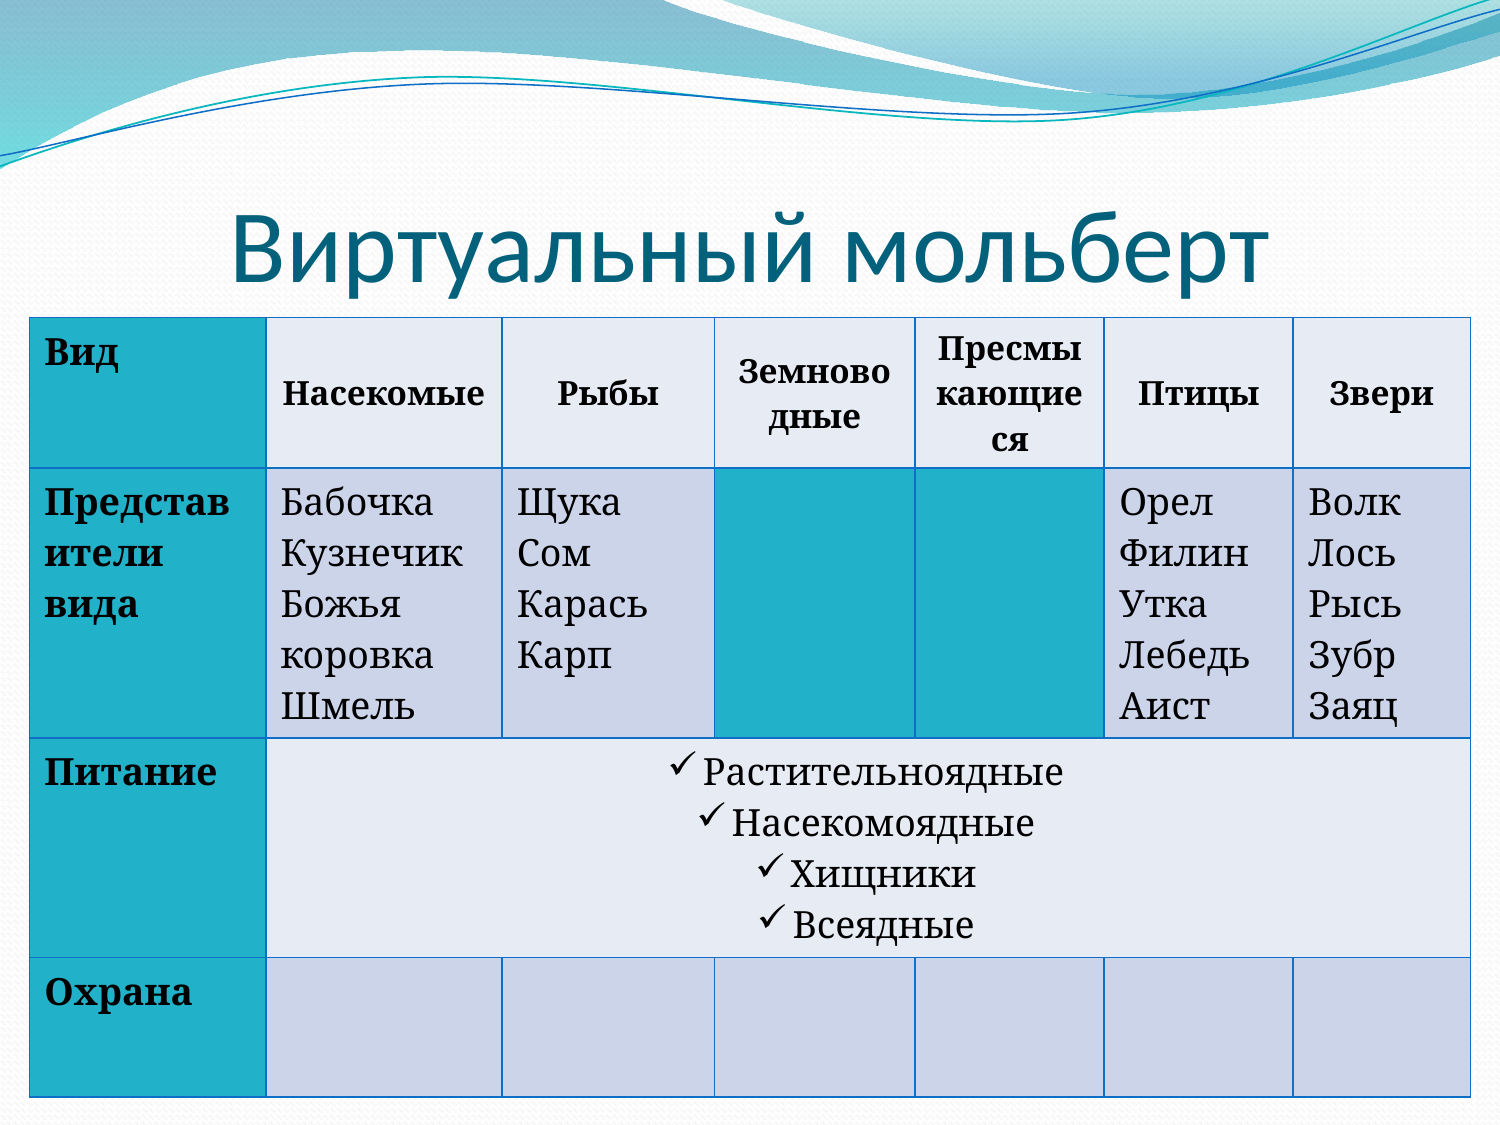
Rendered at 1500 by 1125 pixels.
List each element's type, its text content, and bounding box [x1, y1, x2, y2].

table_cell Представители вида [30, 469, 265, 737]
table_header Птицы [1105, 318, 1292, 467]
table_cell Орел Филин Утка Лебедь Аист [1105, 469, 1292, 737]
table_cell [267, 958, 501, 1096]
table_header Рыбы [503, 318, 714, 467]
table_cell Охрана [30, 958, 265, 1096]
table_cell [1105, 958, 1292, 1096]
table_cell [715, 469, 914, 737]
table_header Насекомые [267, 318, 501, 467]
title Виртуальный мольберт [75, 115, 1425, 303]
table_cell [503, 958, 714, 1096]
table_cell [1294, 958, 1470, 1096]
table_header Пресмыкающиеся [916, 318, 1103, 467]
table_cell Растительноядные Насекомоядные Хищники Всеядные [267, 739, 1470, 957]
table_cell [715, 958, 914, 1096]
table_header Звери [1294, 318, 1470, 467]
table_cell Волк Лось Рысь Зубр Заяц [1294, 469, 1470, 737]
table_header Вид [30, 318, 265, 467]
table_cell Щука Сом Карась Карп [503, 469, 714, 737]
table_cell [916, 958, 1103, 1096]
table_cell Бабочка Кузнечик Божья коровка Шмель [267, 469, 501, 737]
table_header Земноводные [715, 318, 914, 467]
table_cell [916, 469, 1103, 737]
table_cell Питание [30, 739, 265, 957]
